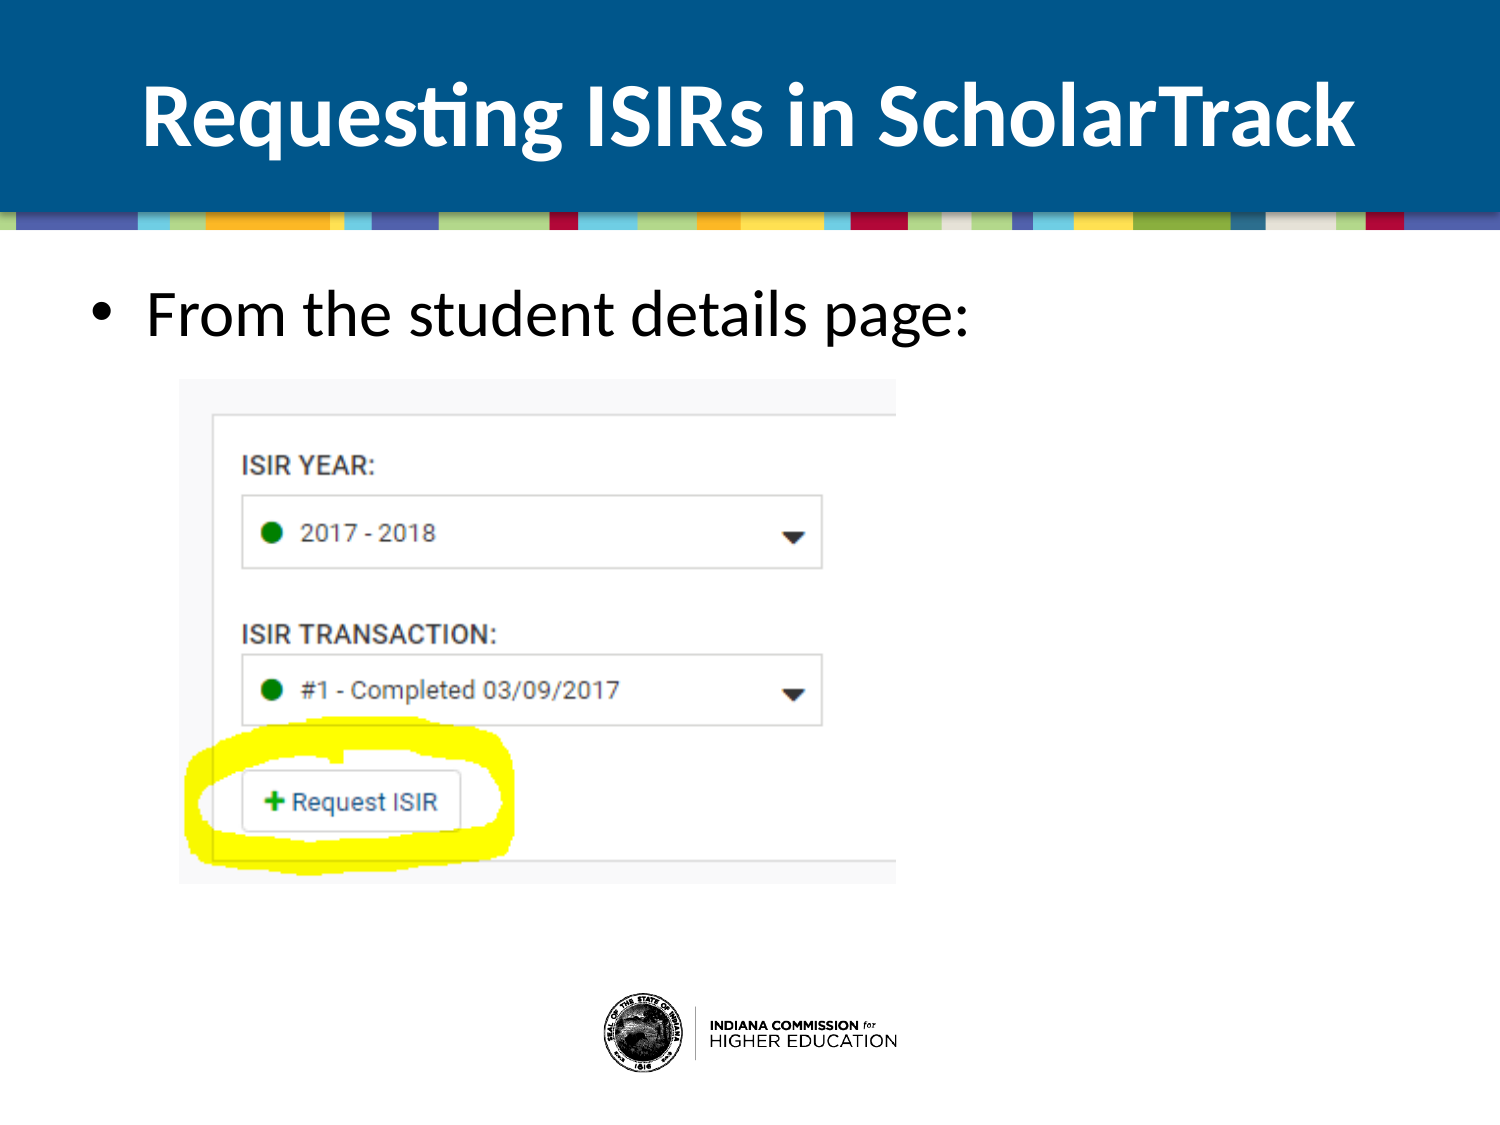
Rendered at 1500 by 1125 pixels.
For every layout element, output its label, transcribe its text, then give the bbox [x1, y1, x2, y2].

title Requesting ISIRs in ScholarTrack [75, 45, 1425, 174]
list From the student details page: [75, 262, 1425, 1005]
picture [0, 212, 1500, 1125]
